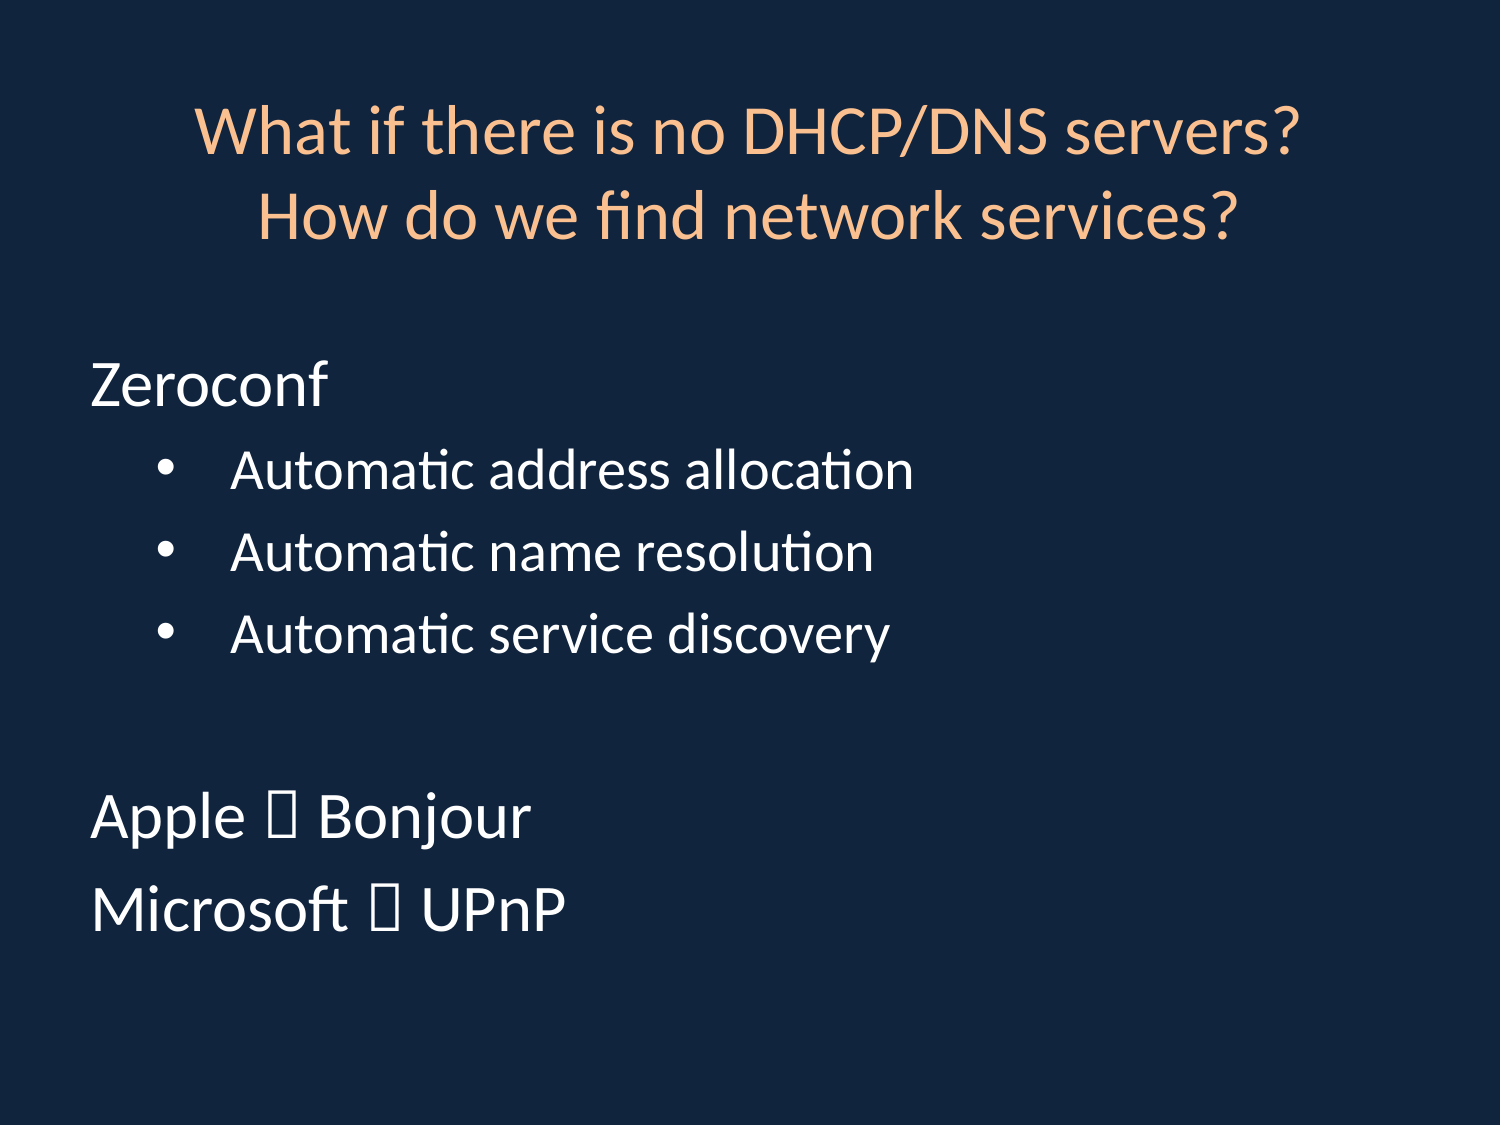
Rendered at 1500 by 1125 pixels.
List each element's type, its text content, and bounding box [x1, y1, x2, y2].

title What if there is no DHCP/DNS servers? How do we find network services? [75, 75, 1425, 263]
list Zeroconf Automatic address allocation Automatic name resolution Automatic service discovery Apple  Bonjour Microsoft  UPnP [75, 332, 1425, 1050]
